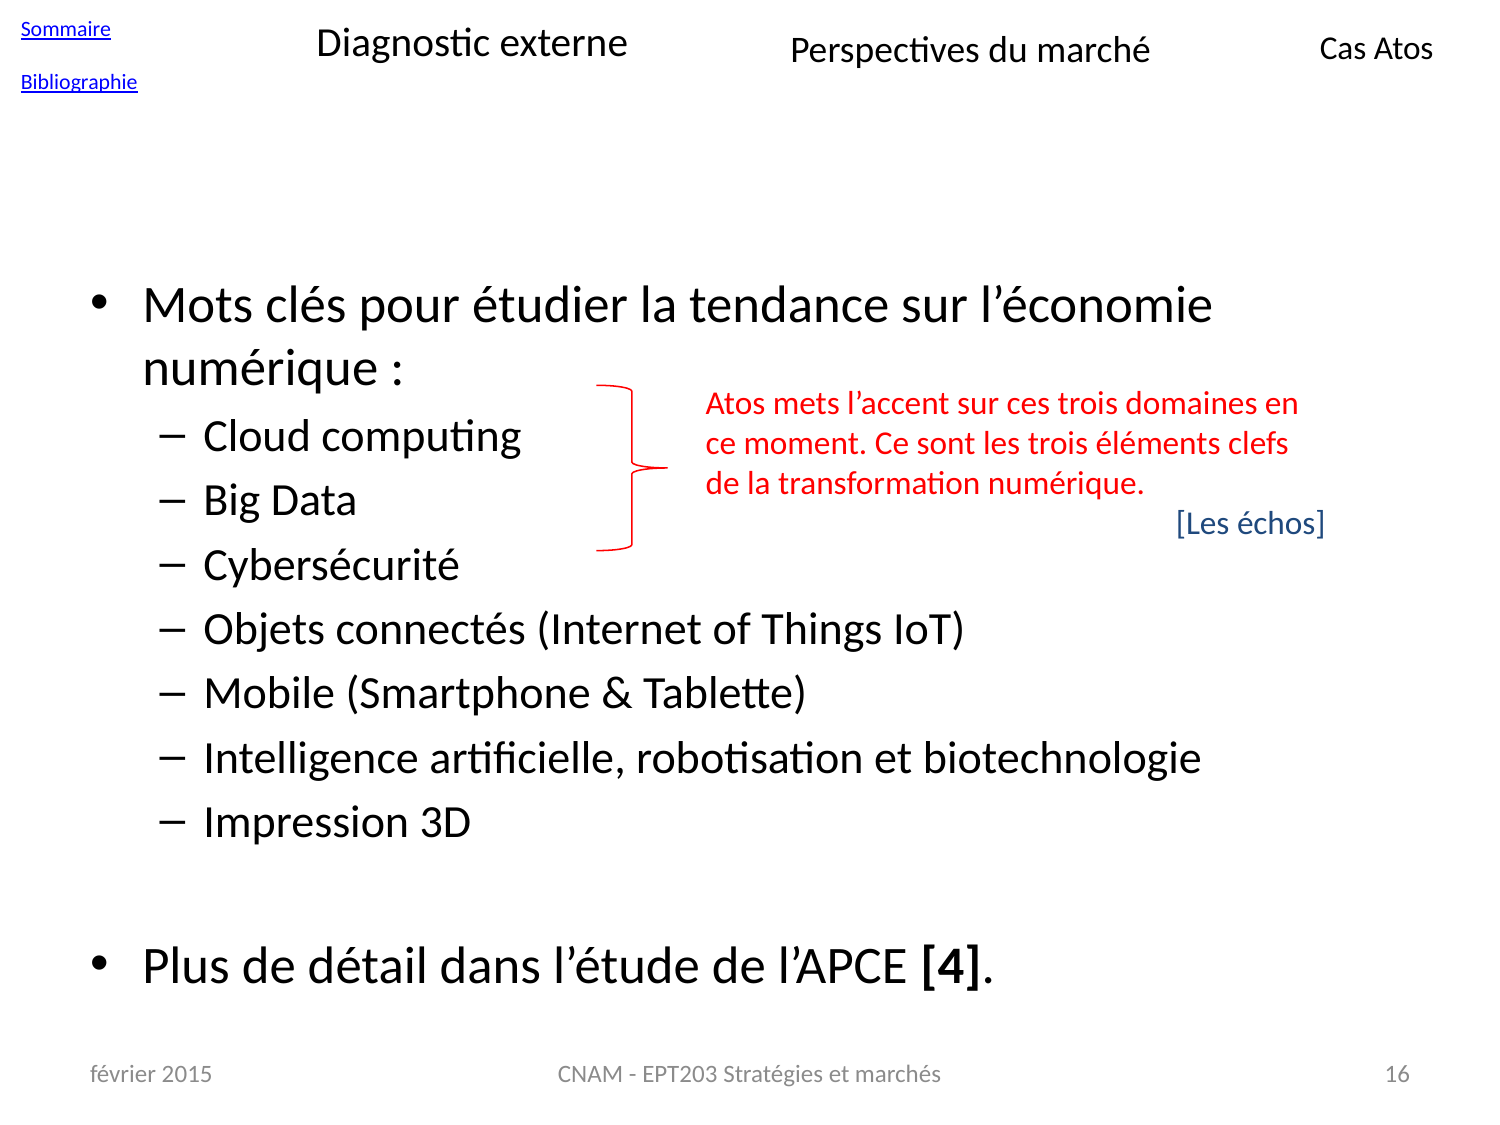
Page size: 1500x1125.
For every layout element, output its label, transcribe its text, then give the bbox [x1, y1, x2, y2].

title Diagnostic externe [194, 7, 750, 73]
text_box Perspectives du marché [775, 17, 1167, 78]
footer CNAM - EPT203 Stratégies et marchés [512, 1042, 988, 1103]
text_box Atos mets l’accent sur ces trois domaines en ce moment. Ce sont les trois éléments clefs de la transformation numérique. [Les échos] [690, 373, 1341, 549]
text_box [596, 384, 669, 552]
slide_number 16 [1074, 1042, 1425, 1103]
slide_number février 2015 [75, 1042, 425, 1103]
list Mots clés pour étudier la tendance sur l’économie numérique : Cloud computing Big Data Cybersécurité Objets connectés (Internet of Things IoT) Mobile (Smartphone & Tablette) Intelligence artificielle, robotisation et biotechnologie Impression 3D Plus de détail dans l’étude de l’APCE [4]. [75, 262, 1425, 1005]
text_box Cas Atos [1305, 19, 1471, 74]
text_box Sommaire Bibliographie [5, 7, 183, 102]
